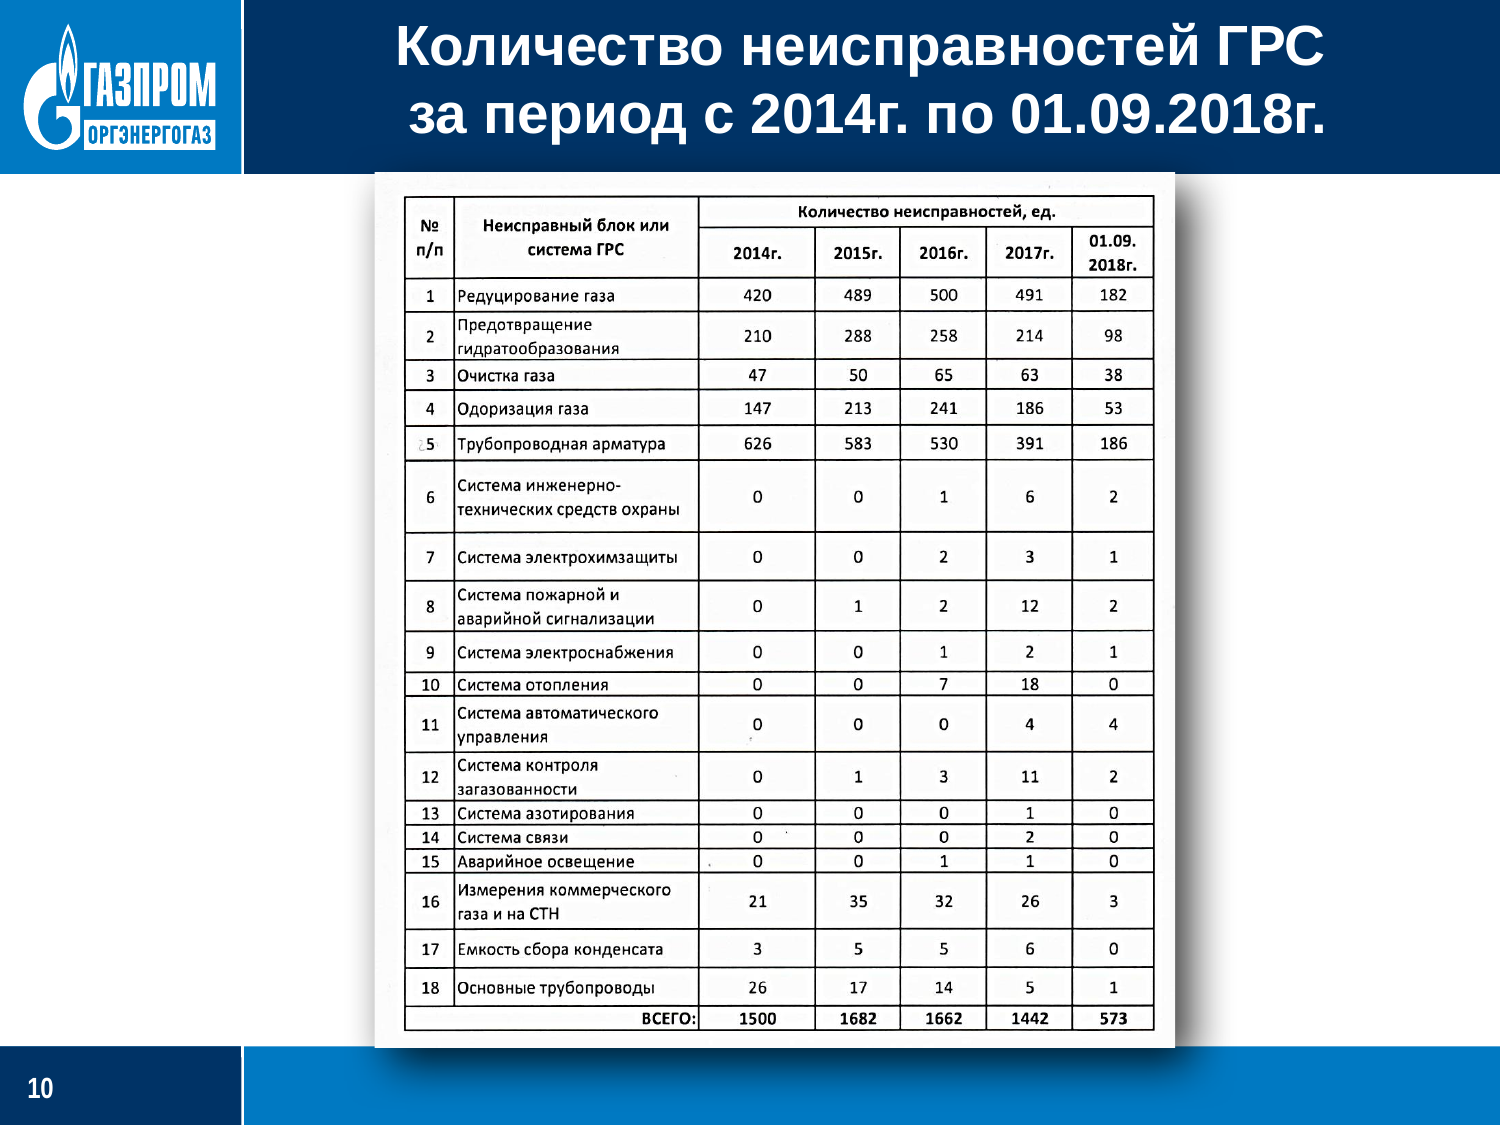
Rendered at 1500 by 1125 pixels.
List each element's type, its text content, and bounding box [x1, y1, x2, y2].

text_box Количество неисправностей ГРС за период с 2014г. по 01.09.2018г. [242, 1, 1495, 153]
picture [374, 172, 1176, 1048]
